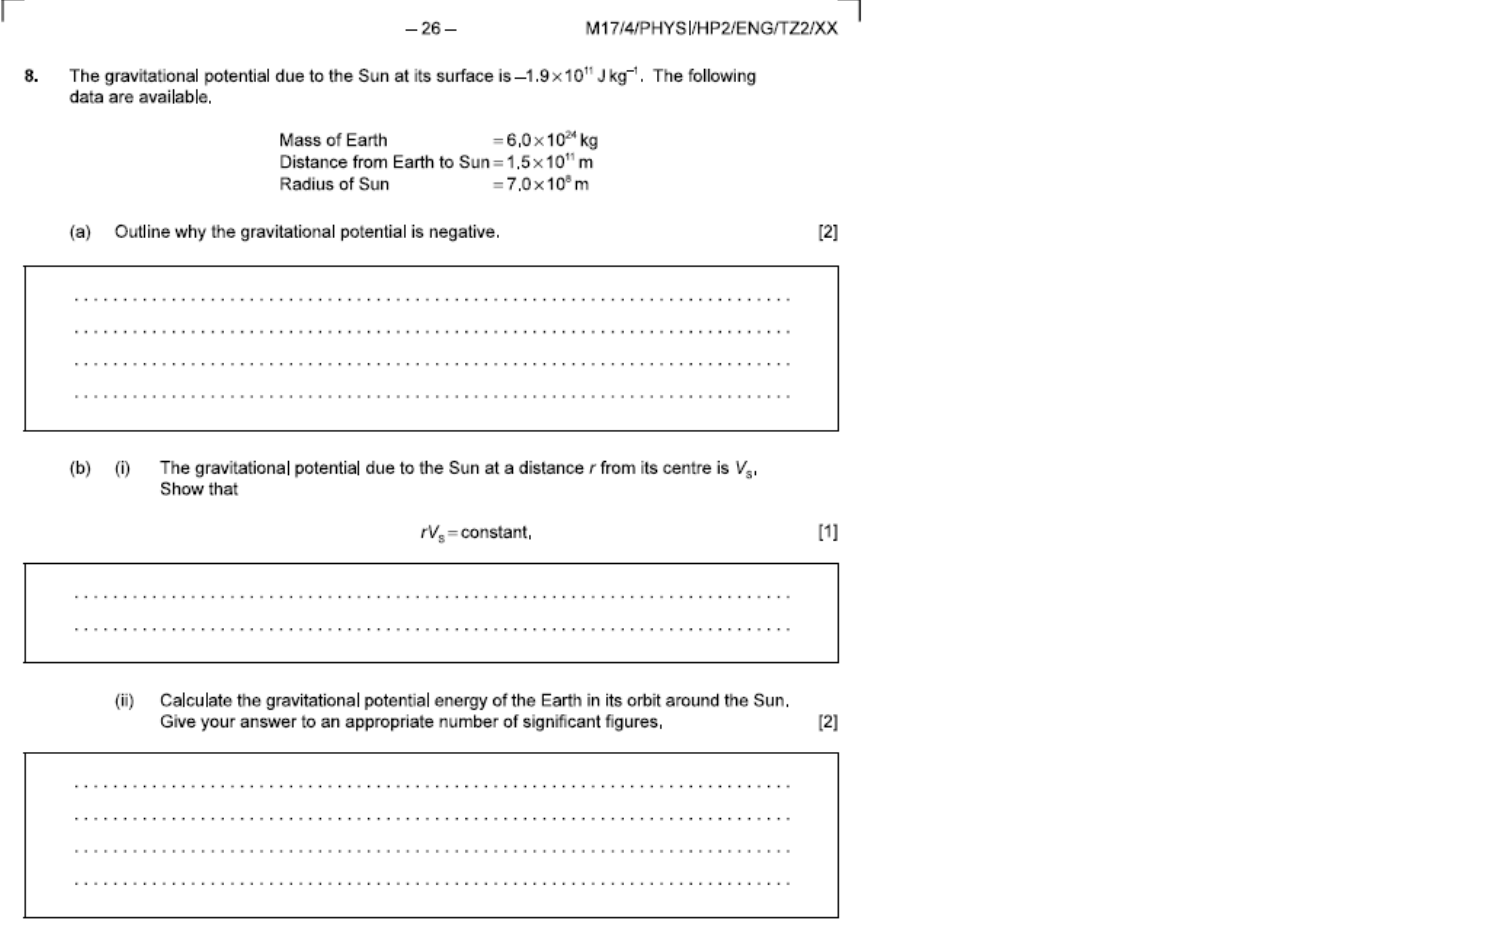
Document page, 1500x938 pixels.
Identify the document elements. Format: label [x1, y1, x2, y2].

picture [0, 0, 865, 938]
